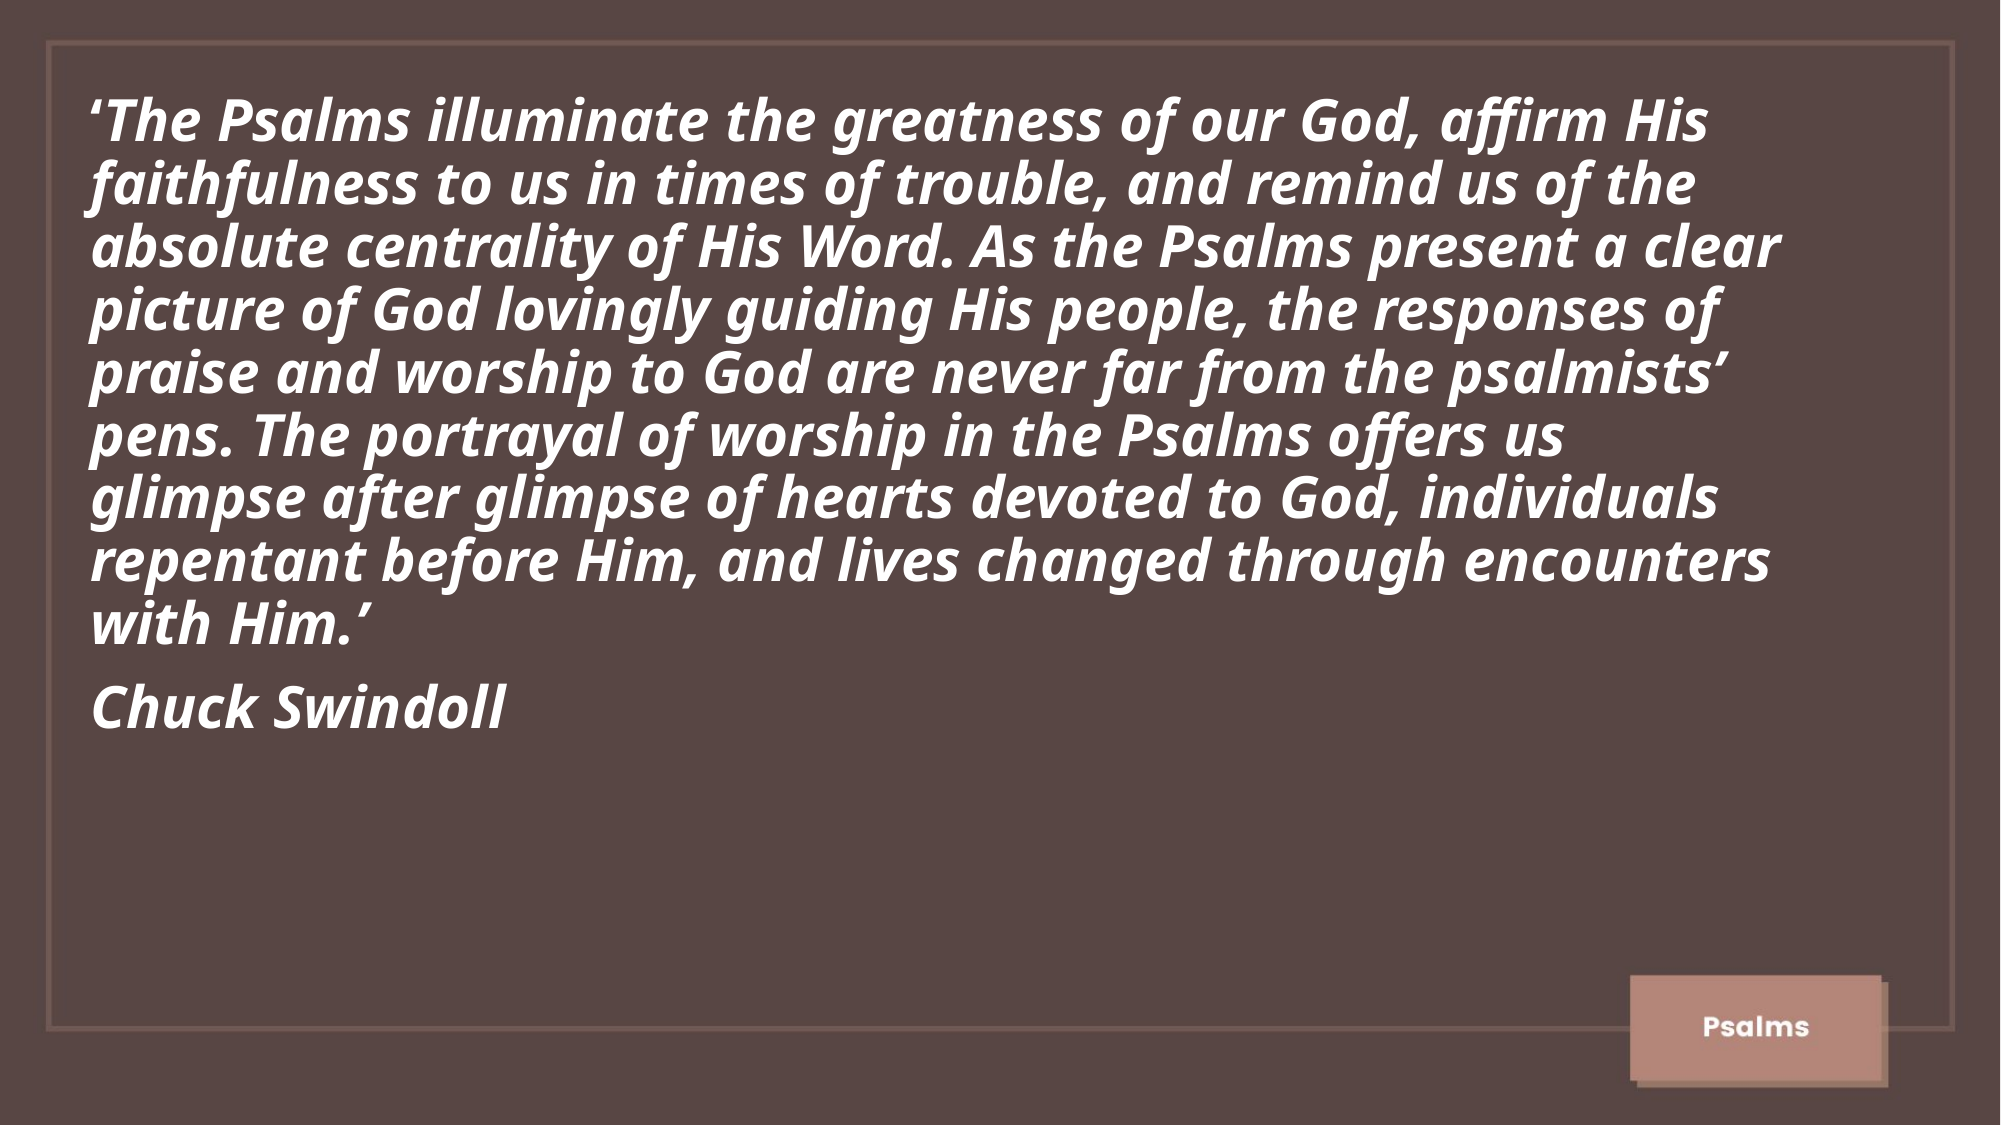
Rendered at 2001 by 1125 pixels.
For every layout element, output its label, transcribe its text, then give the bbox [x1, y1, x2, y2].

list ‘The Psalms illuminate the greatness of our God, affirm His faithfulness to us in times of trouble, and remind us of the absolute centrality of His Word. As the Psalms present a clear picture of God lovingly guiding His people, the responses of praise and worship to God are never far from the psalmists’ pens. The portrayal of worship in the Psalms offers us glimpse after glimpse of hearts devoted to God, individuals repentant before Him, and lives changed through encounters with Him.’ Chuck Swindoll [75, 84, 1801, 1012]
picture [0, 0, 2001, 1125]
